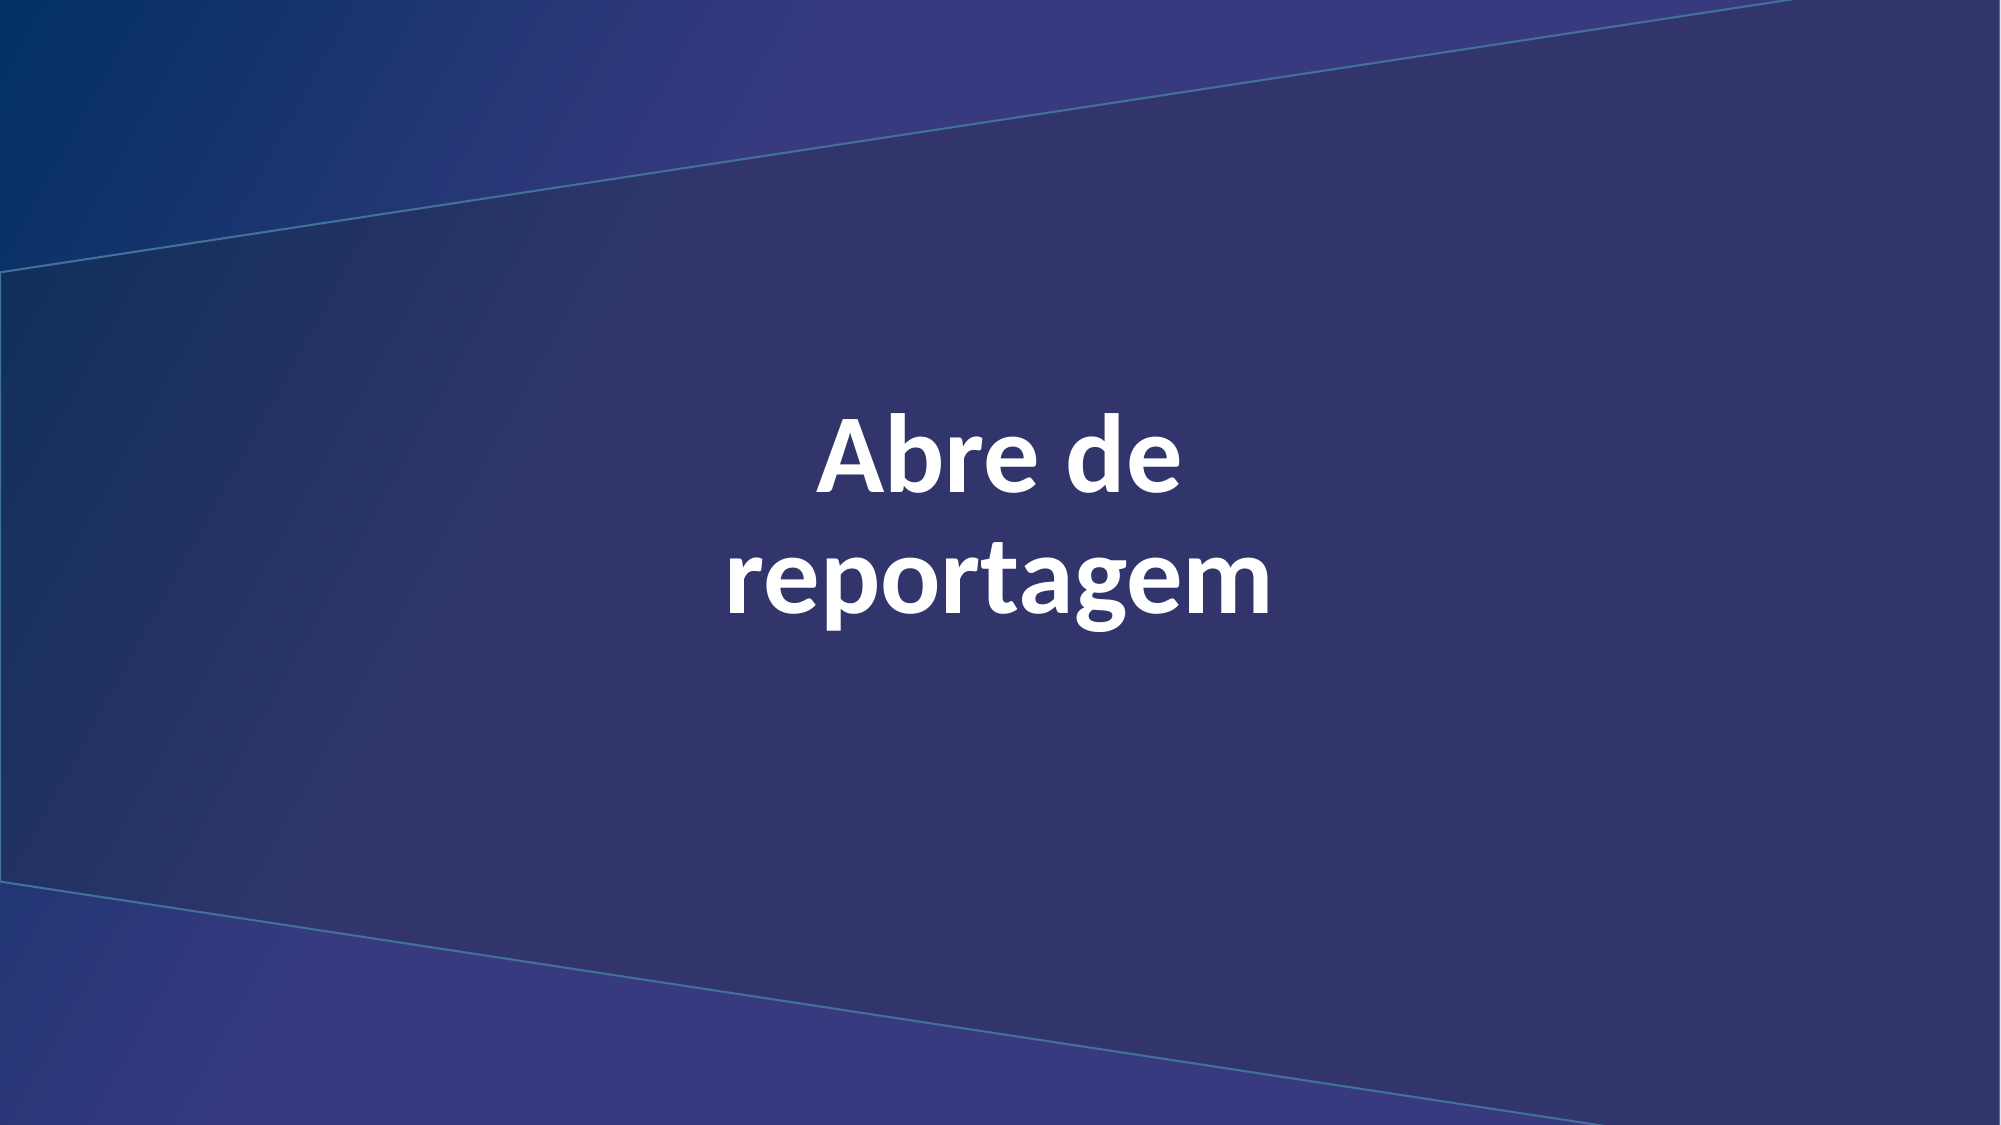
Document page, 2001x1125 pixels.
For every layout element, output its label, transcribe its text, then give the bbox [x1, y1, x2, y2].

title Abre de reportagem [565, 407, 1435, 626]
